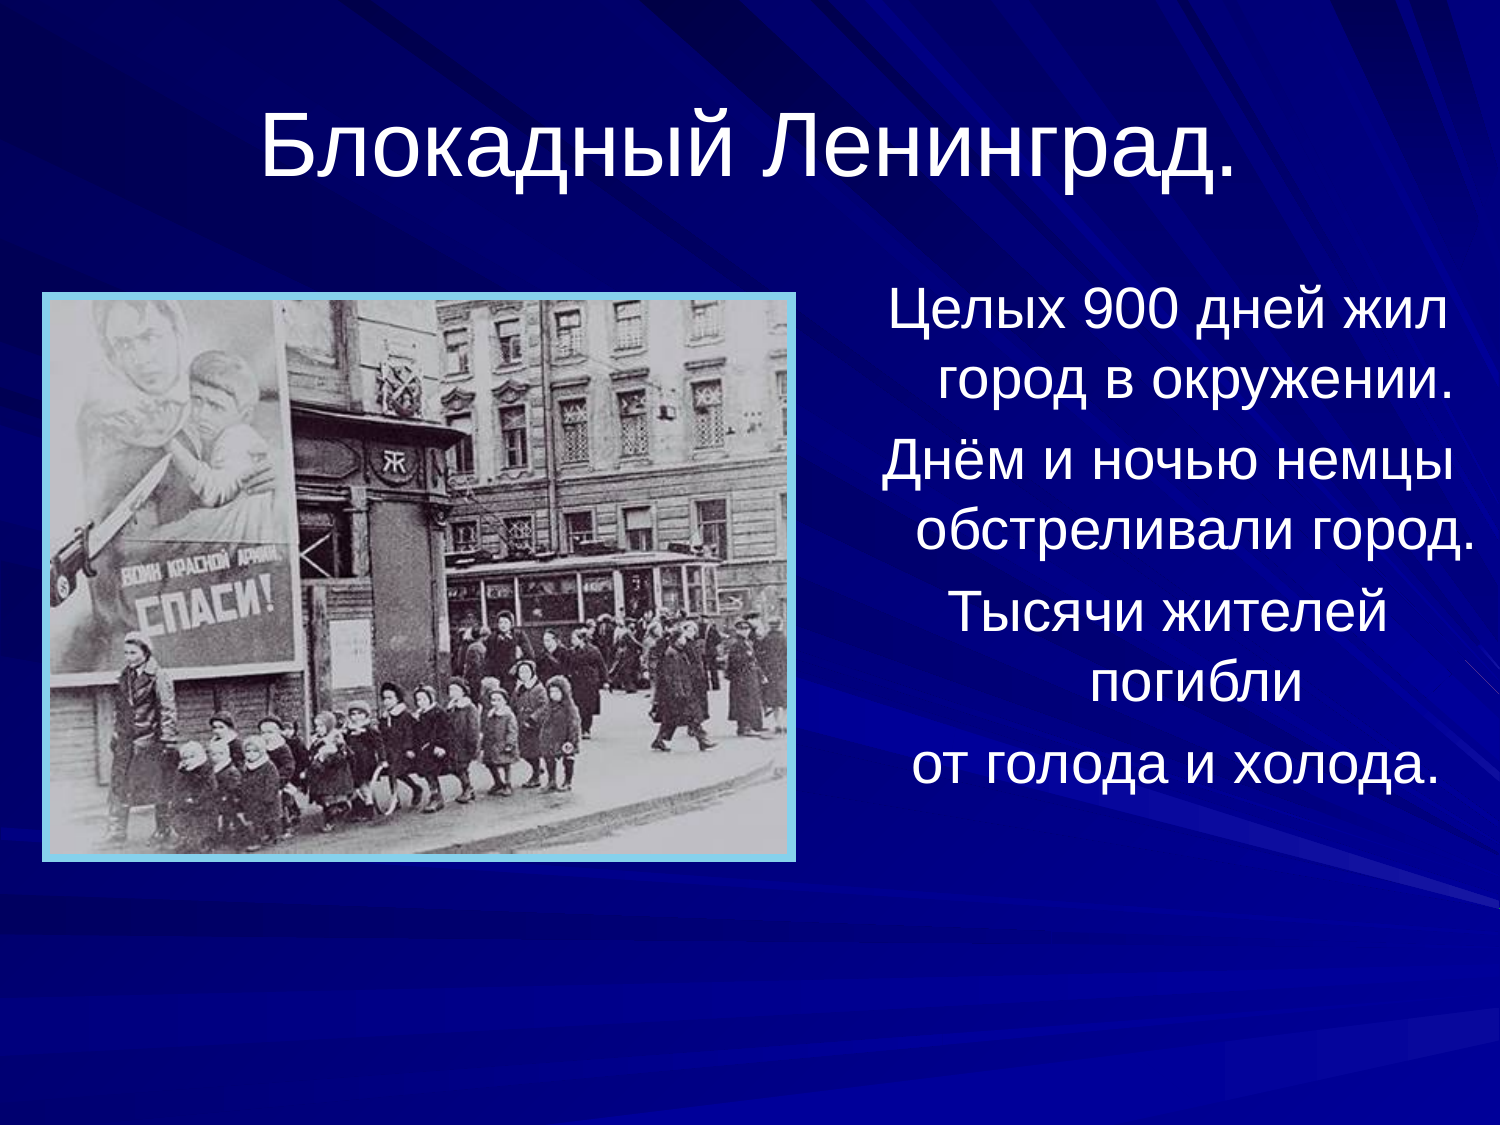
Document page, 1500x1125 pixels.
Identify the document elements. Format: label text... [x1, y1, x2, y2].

picture [49, 299, 788, 855]
title Блокадный Ленинград. [149, 45, 1351, 234]
list Целых 900 дней жил город в окружении. Днём и ночью немцы обстреливали город. Тысячи жителей погибли от голода и холода. [837, 262, 1500, 1006]
